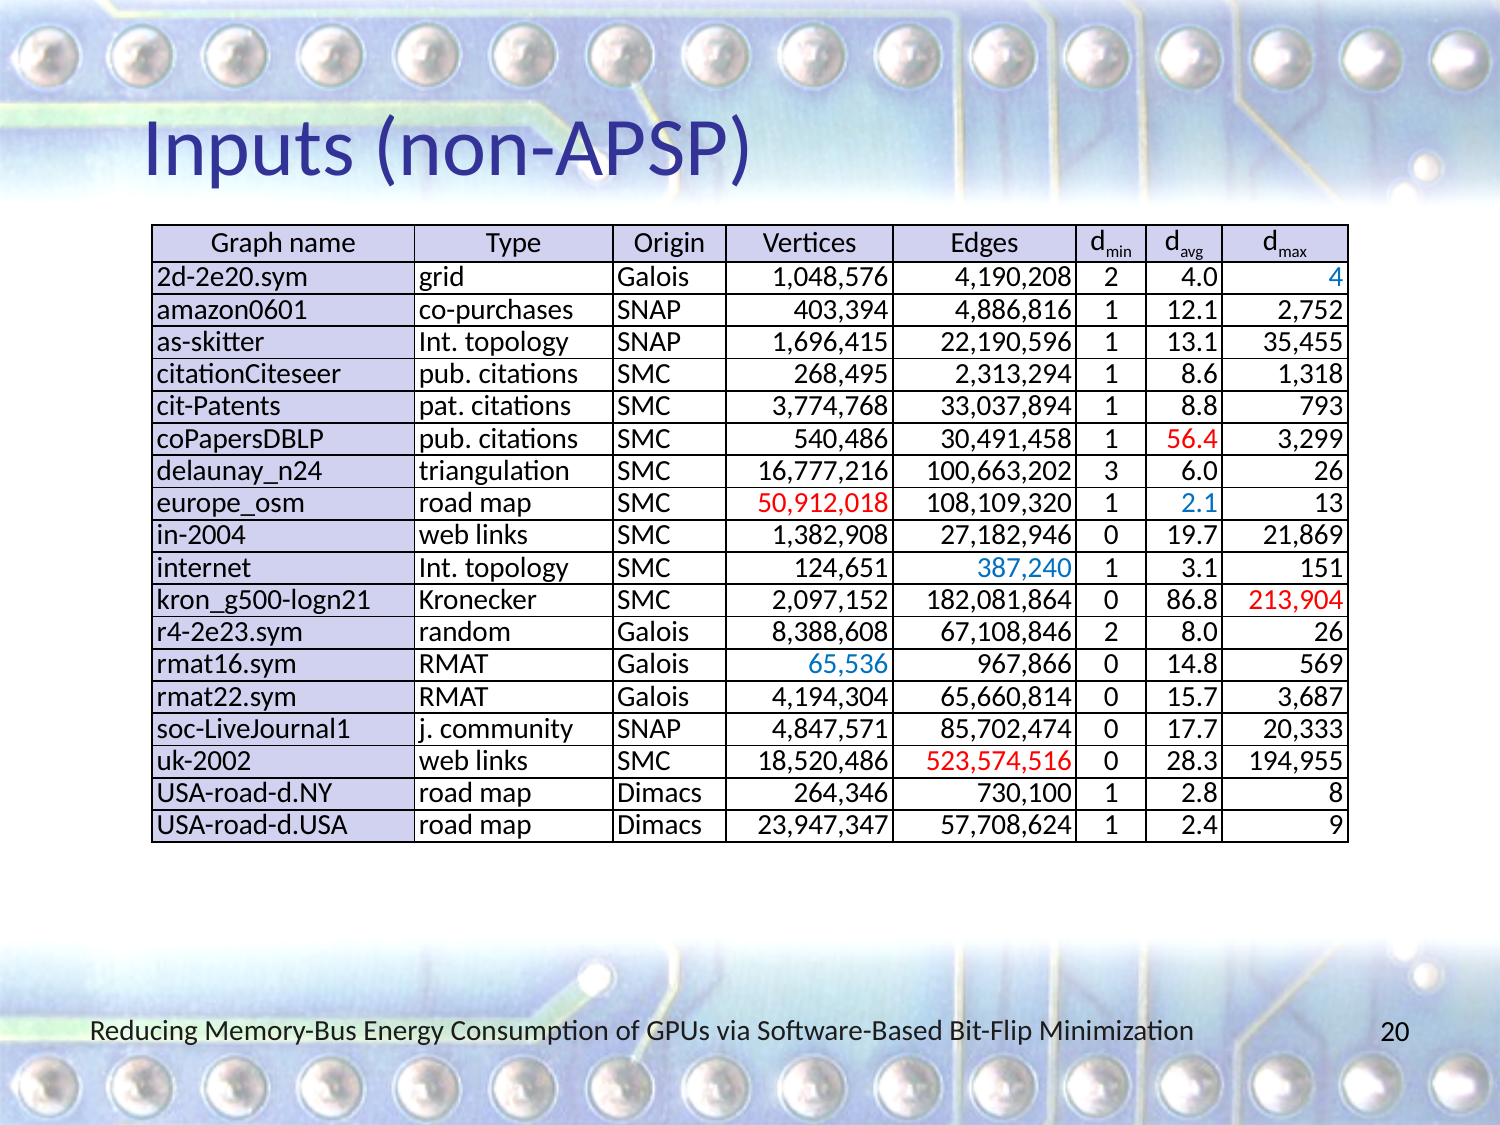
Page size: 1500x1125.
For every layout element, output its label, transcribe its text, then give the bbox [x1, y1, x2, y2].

table_cell 1,382,908 [727, 521, 892, 551]
table_cell 16,777,216 [727, 456, 892, 487]
table_cell 0 [1077, 746, 1145, 777]
table_cell 2d-2e20.sym [153, 263, 414, 293]
table_cell 1 [1077, 811, 1145, 841]
table_cell 65,536 [727, 650, 892, 680]
table_cell grid [415, 263, 612, 293]
table_cell 4,194,304 [727, 682, 892, 712]
table_cell 0 [1077, 714, 1145, 745]
table_cell 8.8 [1147, 392, 1221, 422]
table_cell 0 [1077, 682, 1145, 712]
table_cell 1 [1077, 359, 1145, 390]
table_cell 67,108,846 [894, 617, 1075, 648]
table_cell co-purchases [415, 295, 612, 325]
table_cell 0 [1077, 521, 1145, 551]
table_cell 9 [1223, 811, 1347, 841]
table_cell Dimacs [614, 811, 725, 841]
table_cell 22,190,596 [894, 327, 1075, 358]
table_cell SMC [614, 456, 725, 487]
table_cell europe_osm [153, 488, 414, 519]
table_cell rmat22.sym [153, 682, 414, 712]
table_cell 85,702,474 [894, 714, 1075, 745]
table_cell 2.4 [1147, 811, 1221, 841]
table_cell USA-road-d.NY [153, 779, 414, 809]
table_cell 268,495 [727, 359, 892, 390]
table_cell 6.0 [1147, 456, 1221, 487]
table_cell 12.1 [1147, 295, 1221, 325]
table_cell random [415, 617, 612, 648]
table_cell 4,190,208 [894, 263, 1075, 293]
table_cell pub. citations [415, 359, 612, 390]
table_cell 19.7 [1147, 521, 1221, 551]
table_cell 27,182,946 [894, 521, 1075, 551]
table_cell 387,240 [894, 553, 1075, 583]
table_cell Kronecker [415, 585, 612, 616]
table_cell road map [415, 779, 612, 809]
table_cell 23,947,347 [727, 811, 892, 841]
slide_number 20 [1301, 979, 1426, 1055]
table_header Vertices [727, 226, 892, 261]
table_cell road map [415, 488, 612, 519]
table_cell SMC [614, 424, 725, 454]
table_cell SMC [614, 746, 725, 777]
table_header dmin [1077, 226, 1145, 261]
table_cell 1 [1077, 424, 1145, 454]
table_cell 540,486 [727, 424, 892, 454]
table_cell 2,097,152 [727, 585, 892, 616]
table_cell SMC [614, 392, 725, 422]
table_cell r4-2e23.sym [153, 617, 414, 648]
table_cell 18,520,486 [727, 746, 892, 777]
table_cell uk-2002 [153, 746, 414, 777]
table_cell Galois [614, 263, 725, 293]
table_header davg [1147, 226, 1221, 261]
table_cell 3,687 [1223, 682, 1347, 712]
table_cell 3,774,768 [727, 392, 892, 422]
table_cell 1 [1077, 295, 1145, 325]
table_cell kron_g500-logn21 [153, 585, 414, 616]
table_cell in-2004 [153, 521, 414, 551]
table_cell 15.7 [1147, 682, 1221, 712]
table_cell 2 [1077, 263, 1145, 293]
table_cell 2,752 [1223, 295, 1347, 325]
table_cell rmat16.sym [153, 650, 414, 680]
table_cell 793 [1223, 392, 1347, 422]
table_cell 33,037,894 [894, 392, 1075, 422]
table_cell 1,318 [1223, 359, 1347, 390]
table_cell 86.8 [1147, 585, 1221, 616]
table_cell pub. citations [415, 424, 612, 454]
table_cell 4 [1223, 263, 1347, 293]
table_cell 730,100 [894, 779, 1075, 809]
table_cell SMC [614, 488, 725, 519]
table_cell 0 [1077, 585, 1145, 616]
table_cell 1,048,576 [727, 263, 892, 293]
table_cell 3,299 [1223, 424, 1347, 454]
table_cell 26 [1223, 456, 1347, 487]
table_cell delaunay_n24 [153, 456, 414, 487]
slide_number Reducing Memory-Bus Energy Consumption of GPUs via Software-Based Bit-Flip Minimization [74, 978, 1301, 1055]
table_cell 967,866 [894, 650, 1075, 680]
table_header Graph name [153, 226, 414, 261]
table_cell j. community [415, 714, 612, 745]
table_cell soc-LiveJournal1 [153, 714, 414, 745]
table_cell 182,081,864 [894, 585, 1075, 616]
table_cell 50,912,018 [727, 488, 892, 519]
table_cell 26 [1223, 617, 1347, 648]
table_cell 21,869 [1223, 521, 1347, 551]
table_cell SMC [614, 359, 725, 390]
table_cell 264,346 [727, 779, 892, 809]
table_header Type [415, 226, 612, 261]
table_cell pat. citations [415, 392, 612, 422]
table_header Edges [894, 226, 1075, 261]
table_cell Dimacs [614, 779, 725, 809]
table_cell 2.1 [1147, 488, 1221, 519]
table_cell 0 [1077, 650, 1145, 680]
table_cell 1,696,415 [727, 327, 892, 358]
table_cell 1 [1077, 327, 1145, 358]
table_cell RMAT [415, 650, 612, 680]
table_cell Int. topology [415, 327, 612, 358]
table_header dmax [1223, 226, 1347, 261]
table_cell 13.1 [1147, 327, 1221, 358]
table_cell SNAP [614, 295, 725, 325]
table_cell Galois [614, 682, 725, 712]
table_cell 8 [1223, 779, 1347, 809]
table_cell 2,313,294 [894, 359, 1075, 390]
table_cell 3.1 [1147, 553, 1221, 583]
table_cell 523,574,516 [894, 746, 1075, 777]
table_cell cit-Patents [153, 392, 414, 422]
table_header Origin [614, 226, 725, 261]
table_cell SMC [614, 521, 725, 551]
table_cell road map [415, 811, 612, 841]
table_cell 35,455 [1223, 327, 1347, 358]
table_cell 100,663,202 [894, 456, 1075, 487]
table_cell Galois [614, 617, 725, 648]
table_cell 56.4 [1147, 424, 1221, 454]
table_cell SMC [614, 553, 725, 583]
table_cell 569 [1223, 650, 1347, 680]
table_cell 8,388,608 [727, 617, 892, 648]
table_cell USA-road-d.USA [153, 811, 414, 841]
table_cell 124,651 [727, 553, 892, 583]
table_cell triangulation [415, 456, 612, 487]
table_cell 194,955 [1223, 746, 1347, 777]
table_cell 213,904 [1223, 585, 1347, 616]
title Inputs (non-APSP) [74, 89, 1426, 195]
table_cell amazon0601 [153, 295, 414, 325]
table_cell 1 [1077, 488, 1145, 519]
table_cell 4,847,571 [727, 714, 892, 745]
table_cell 20,333 [1223, 714, 1347, 745]
table_cell internet [153, 553, 414, 583]
table_cell coPapersDBLP [153, 424, 414, 454]
table_cell 1 [1077, 392, 1145, 422]
table_cell SMC [614, 585, 725, 616]
table_cell 65,660,814 [894, 682, 1075, 712]
table_cell 3 [1077, 456, 1145, 487]
table_cell 4,886,816 [894, 295, 1075, 325]
table_cell 8.6 [1147, 359, 1221, 390]
table_cell SNAP [614, 714, 725, 745]
table_cell web links [415, 521, 612, 551]
table_cell 17.7 [1147, 714, 1221, 745]
table_cell web links [415, 746, 612, 777]
table_cell 151 [1223, 553, 1347, 583]
table_cell 1 [1077, 779, 1145, 809]
table_cell 13 [1223, 488, 1347, 519]
table_cell 403,394 [727, 295, 892, 325]
table_cell 108,109,320 [894, 488, 1075, 519]
table_cell RMAT [415, 682, 612, 712]
table_cell Galois [614, 650, 725, 680]
table_cell 28.3 [1147, 746, 1221, 777]
table_cell 2 [1077, 617, 1145, 648]
table_cell 57,708,624 [894, 811, 1075, 841]
table_cell citationCiteseer [153, 359, 414, 390]
table_cell 8.0 [1147, 617, 1221, 648]
table_cell 14.8 [1147, 650, 1221, 680]
table_cell 30,491,458 [894, 424, 1075, 454]
table_cell 1 [1077, 553, 1145, 583]
table_cell SNAP [614, 327, 725, 358]
table_cell 2.8 [1147, 779, 1221, 809]
table_cell Int. topology [415, 553, 612, 583]
table_cell 4.0 [1147, 263, 1221, 293]
table_cell as-skitter [153, 327, 414, 358]
